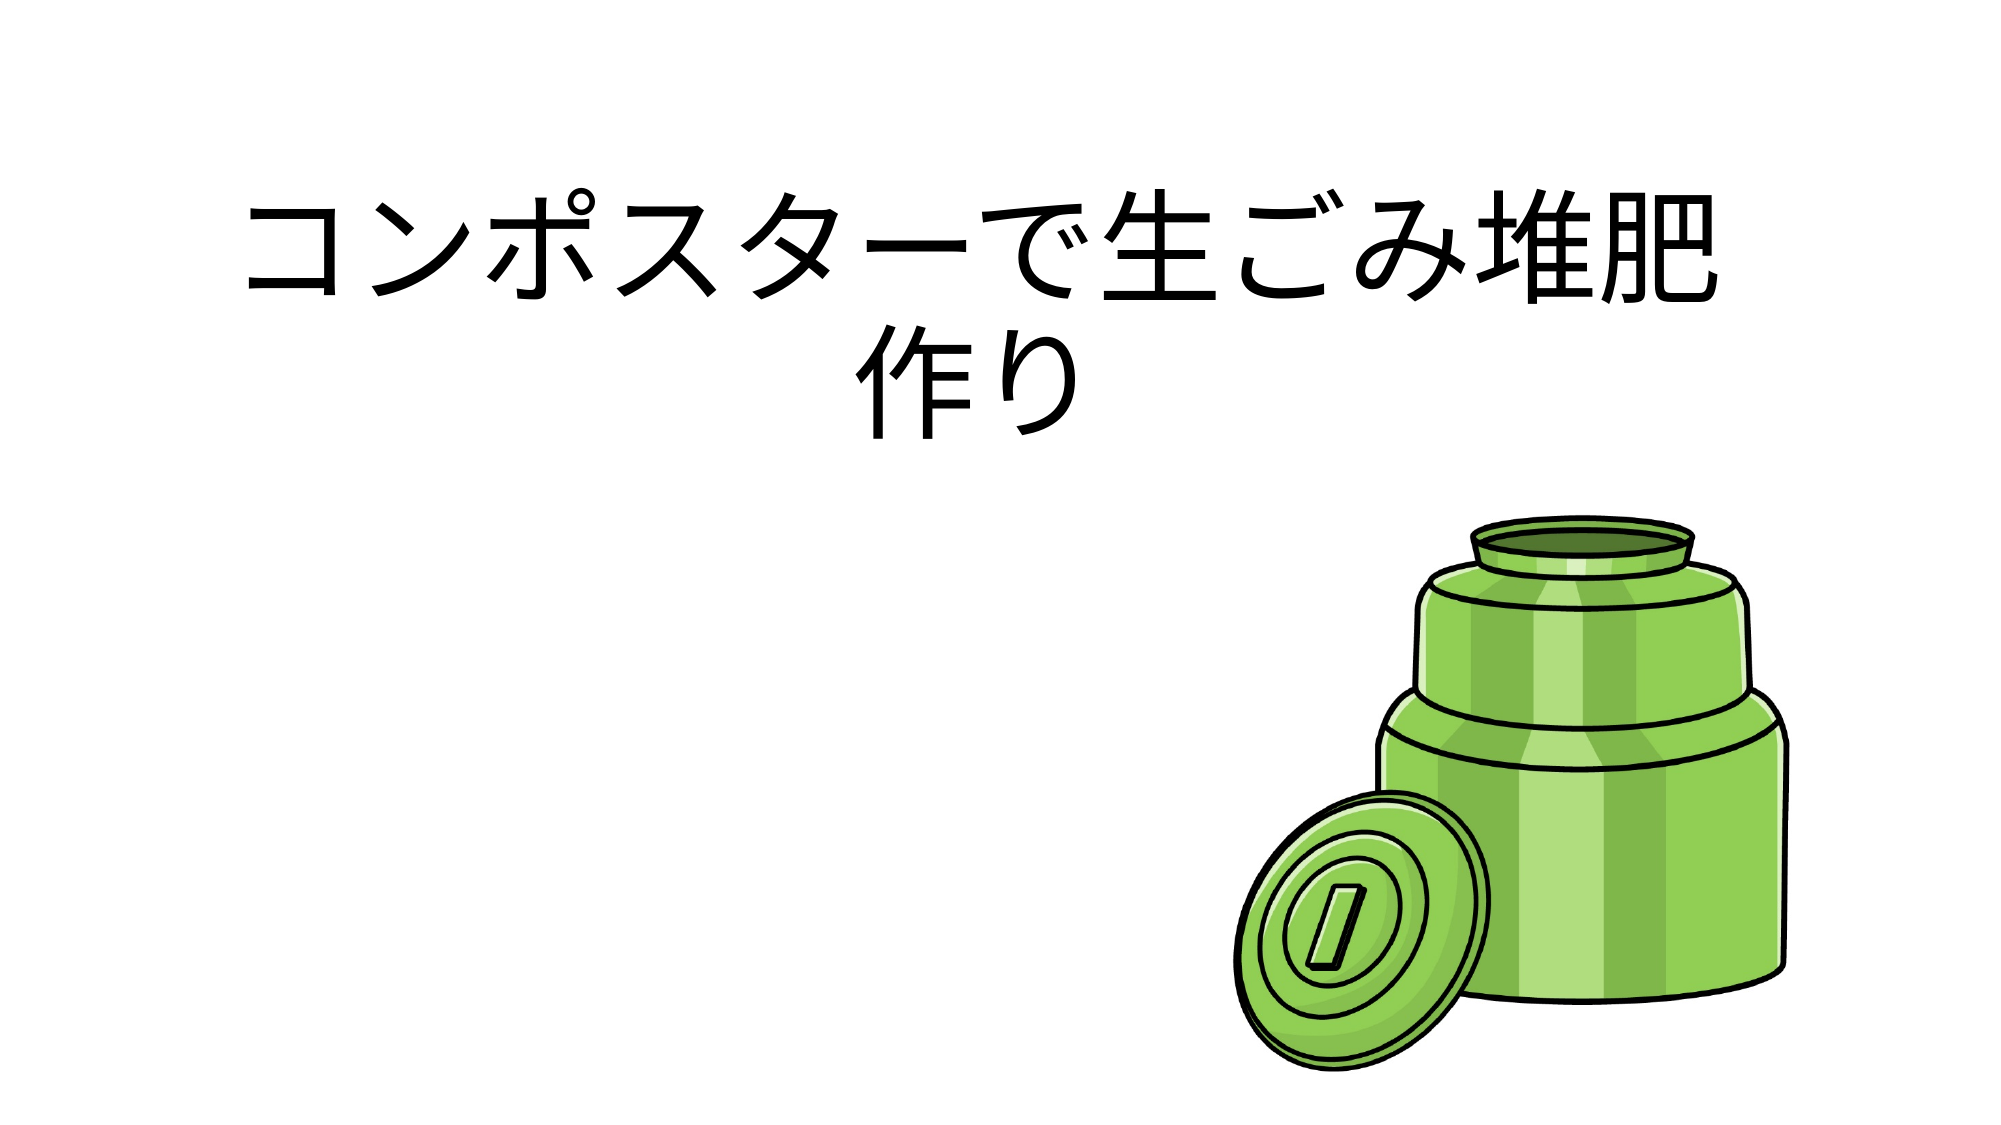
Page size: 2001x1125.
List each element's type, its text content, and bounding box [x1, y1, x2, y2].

picture [1229, 512, 1792, 1074]
title コンポスターで生ごみ堆肥作り [160, 72, 1792, 464]
